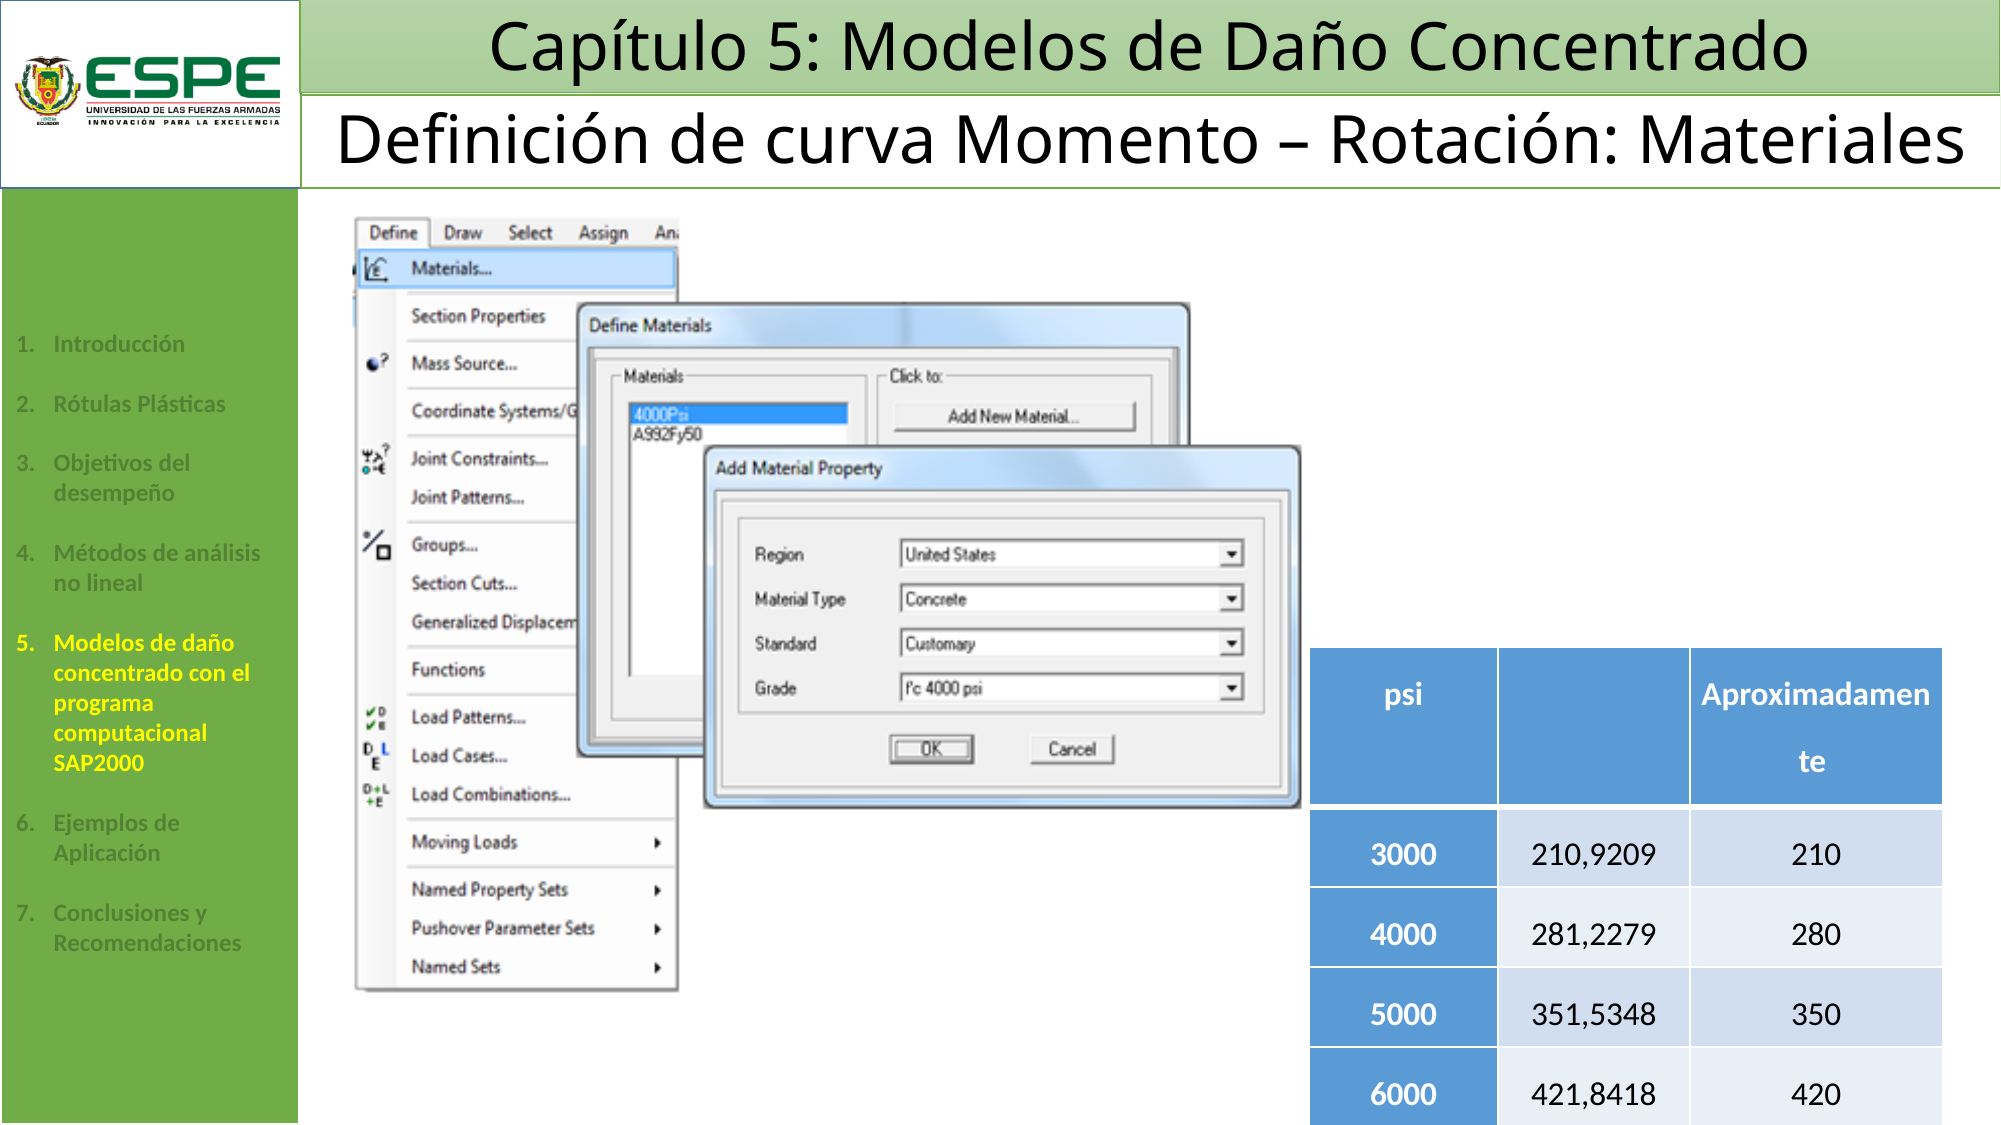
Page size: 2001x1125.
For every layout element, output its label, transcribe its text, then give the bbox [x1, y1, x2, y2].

text_box Introducción Rótulas Plásticas Objetivos del desempeño Métodos de análisis no lineal Modelos de daño concentrado con el programa computacional SAP2000 Ejemplos de Aplicación Conclusiones y Recomendaciones [1, 319, 303, 994]
picture [349, 213, 1310, 997]
picture [15, 56, 280, 125]
text_box Definición de curva Momento – Rotación: Materiales [302, 105, 2000, 180]
title Capítulo 5: Modelos de Daño Concentrado [301, 11, 2000, 86]
